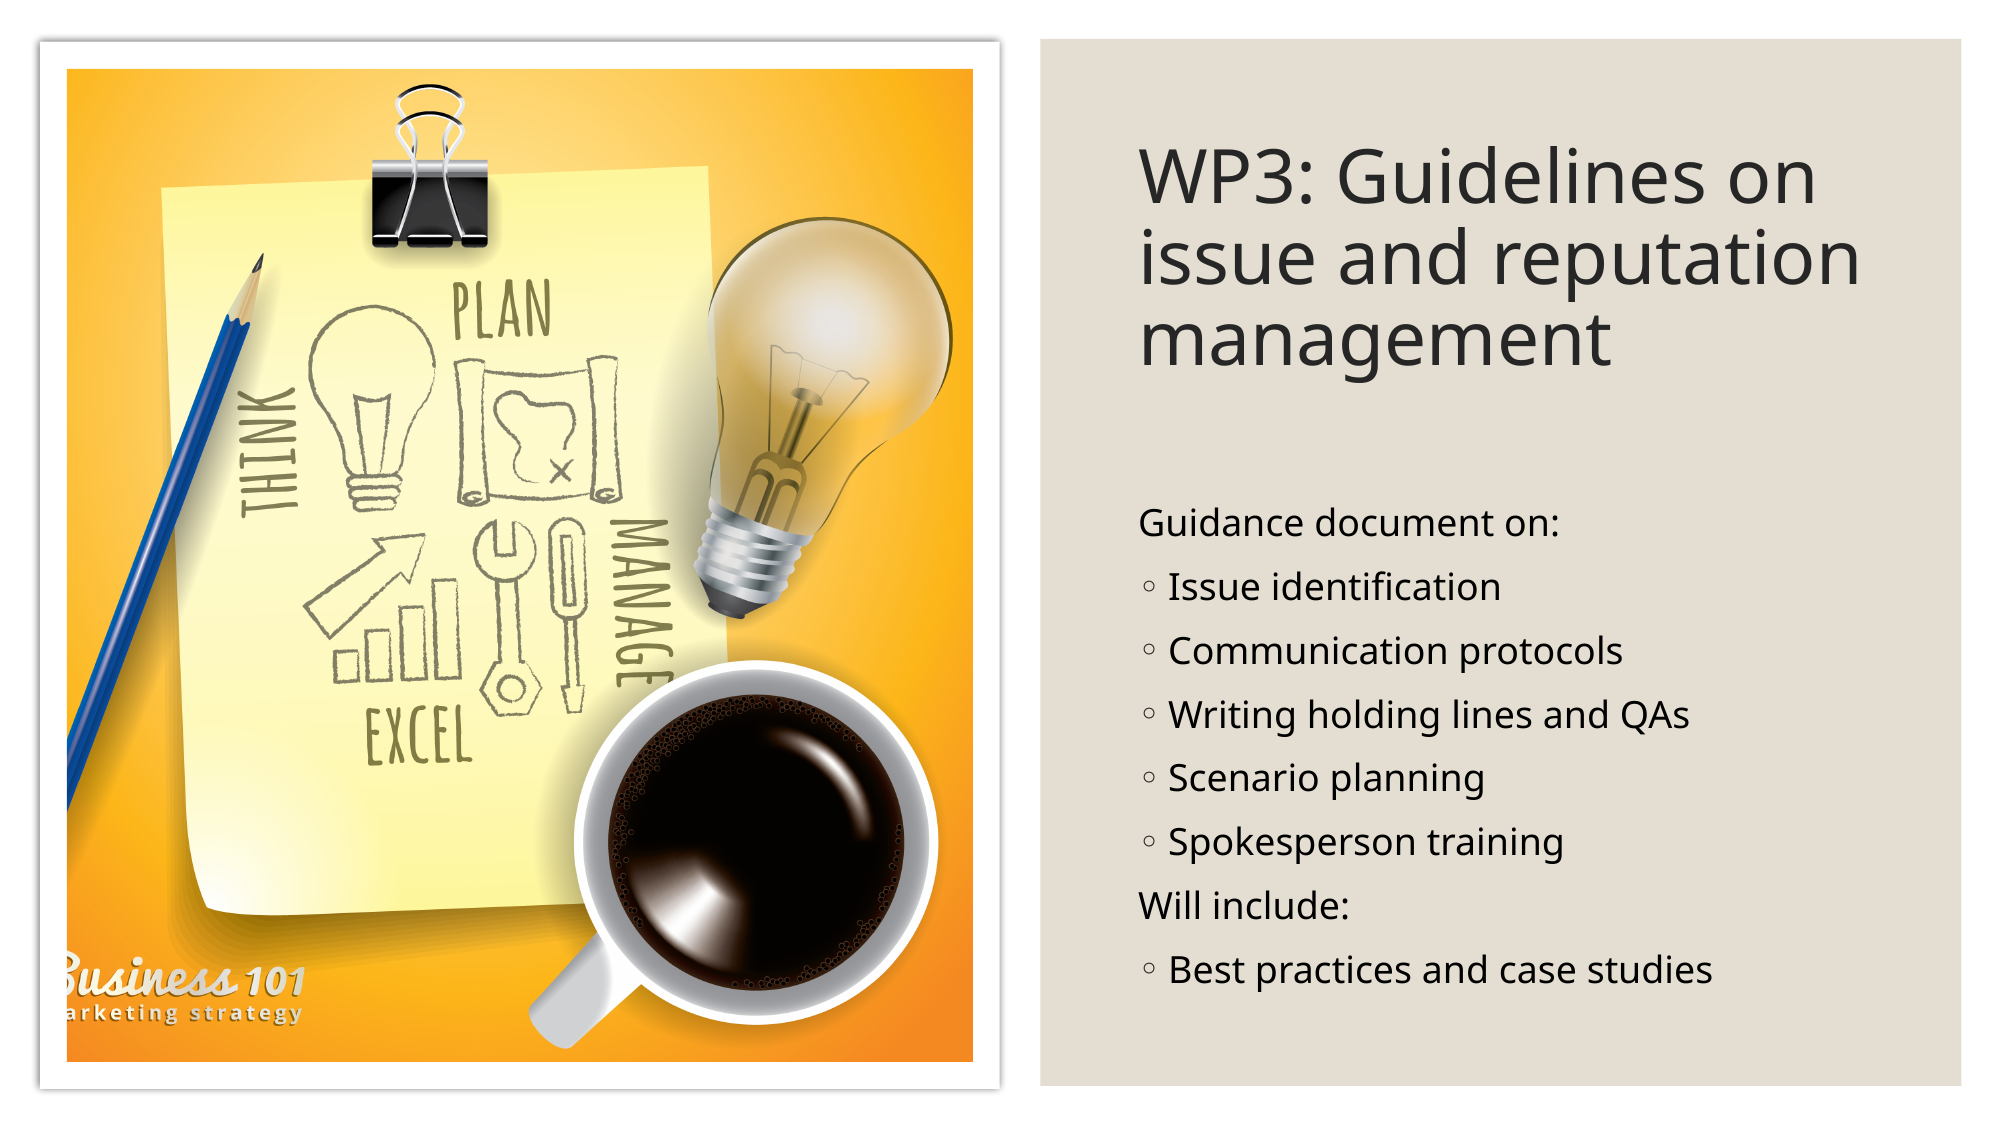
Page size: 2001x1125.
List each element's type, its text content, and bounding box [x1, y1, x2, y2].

picture [66, 68, 973, 1062]
title WP3: Guidelines on issue and reputation management [1123, 119, 1878, 402]
text_box [0, 0, 1041, 1125]
text_box [39, 41, 1000, 1089]
list Guidance document on: Issue identification Communication protocols Writing holding lines and QAs Scenario planning Spokesperson training Will include: Best practices and case studies [1123, 491, 1878, 1007]
